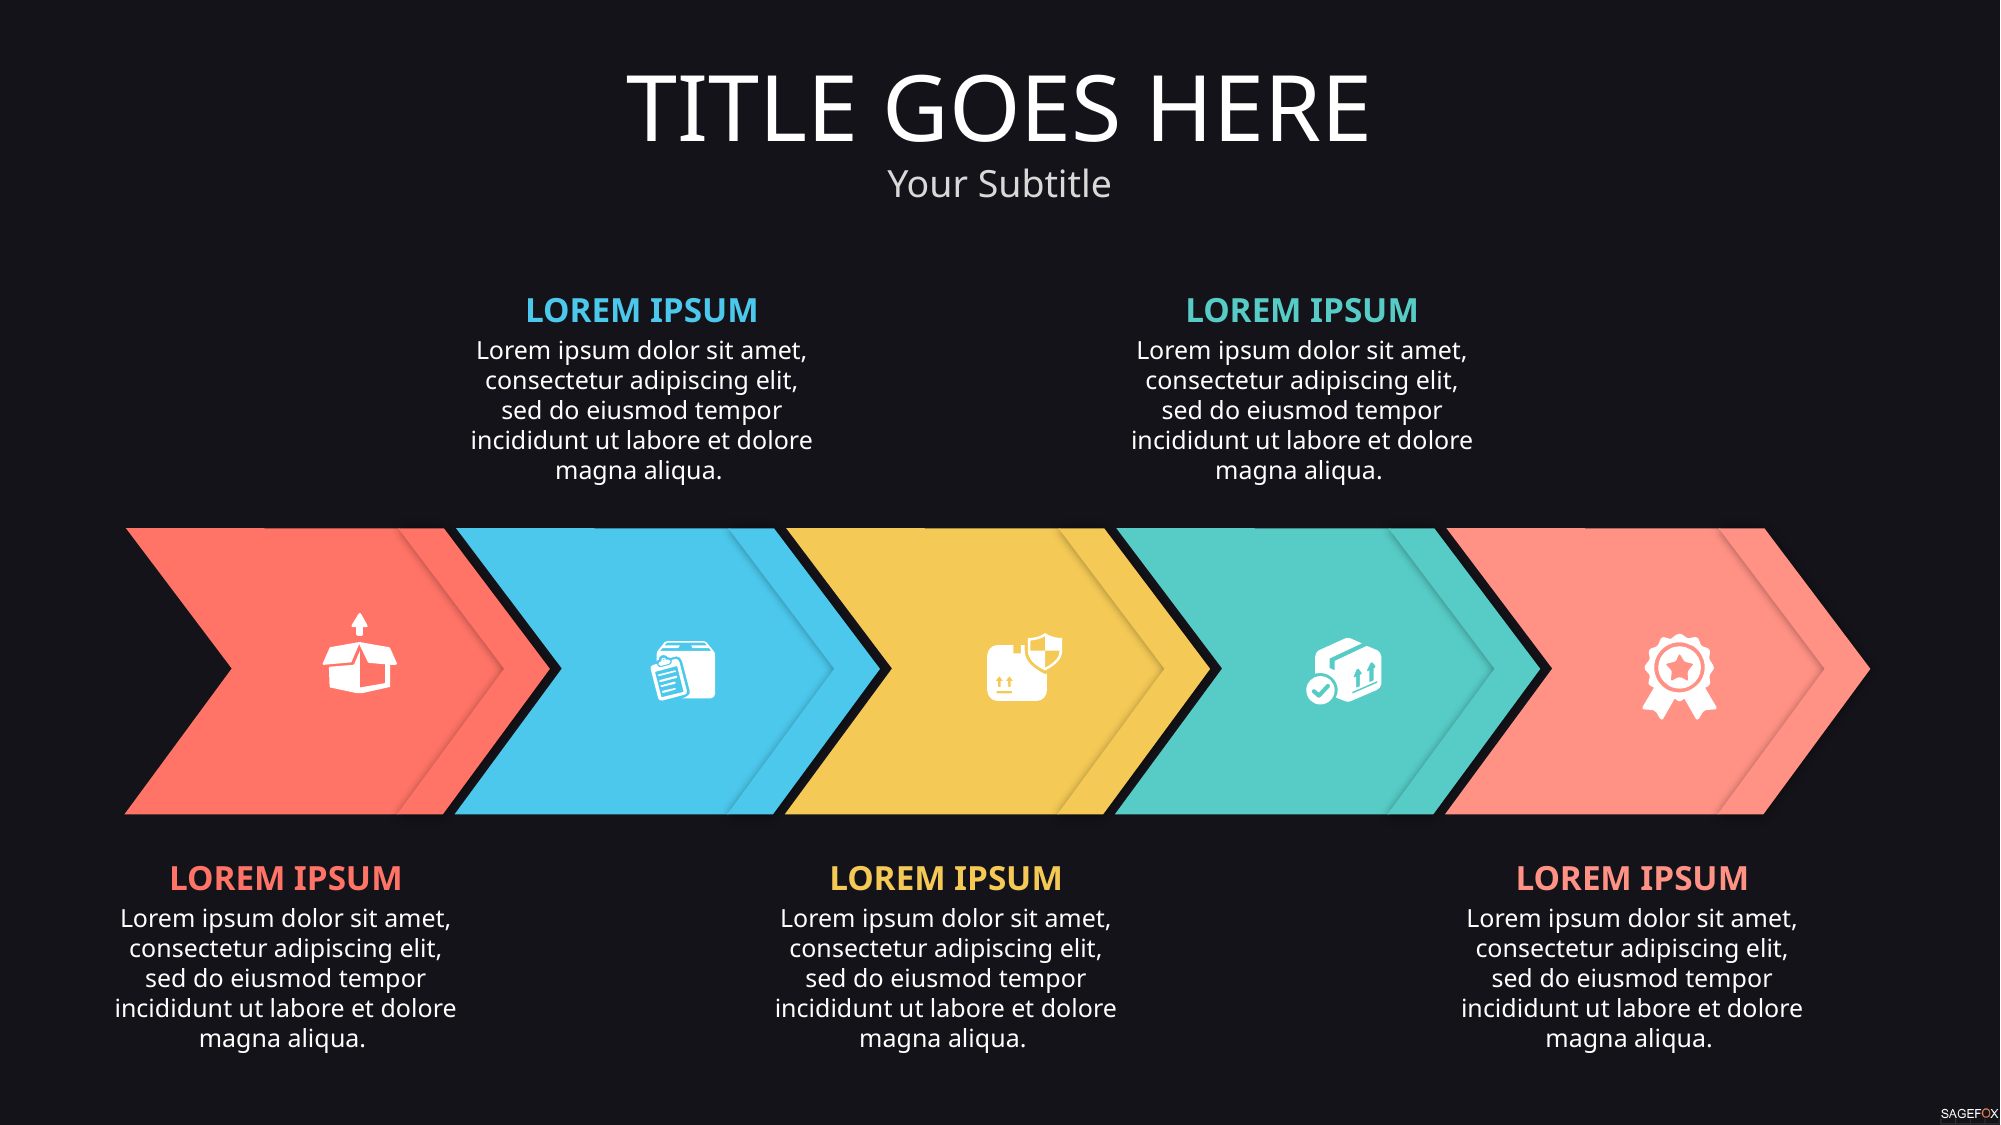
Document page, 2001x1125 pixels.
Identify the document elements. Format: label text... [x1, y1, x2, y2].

text_box LOREM IPSUM Lorem ipsum dolor sit amet, consectetur adipiscing elit, sed do eiusmod tempor incididunt ut labore et dolore magna aliqua. [98, 850, 474, 1060]
text_box LOREM IPSUM Lorem ipsum dolor sit amet, consectetur adipiscing elit, sed do eiusmod tempor incididunt ut labore et dolore magna aliqua. [1444, 850, 1820, 1060]
text_box LOREM IPSUM Lorem ipsum dolor sit amet, consectetur adipiscing elit, sed do eiusmod tempor incididunt ut labore et dolore magna aliqua. [1114, 282, 1490, 492]
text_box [454, 528, 784, 815]
picture [1940, 1108, 2000, 1125]
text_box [1114, 528, 1444, 815]
text_box LOREM IPSUM Lorem ipsum dolor sit amet, consectetur adipiscing elit, sed do eiusmod tempor incididunt ut labore et dolore magna aliqua. [758, 850, 1134, 1060]
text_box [1444, 528, 1871, 815]
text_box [124, 528, 454, 815]
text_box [1641, 633, 1718, 720]
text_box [784, 528, 1114, 815]
text_box LOREM IPSUM Lorem ipsum dolor sit amet, consectetur adipiscing elit, sed do eiusmod tempor incididunt ut labore et dolore magna aliqua. [454, 282, 830, 492]
text_box TITLE GOES HERE Your Subtitle [548, 42, 1452, 212]
